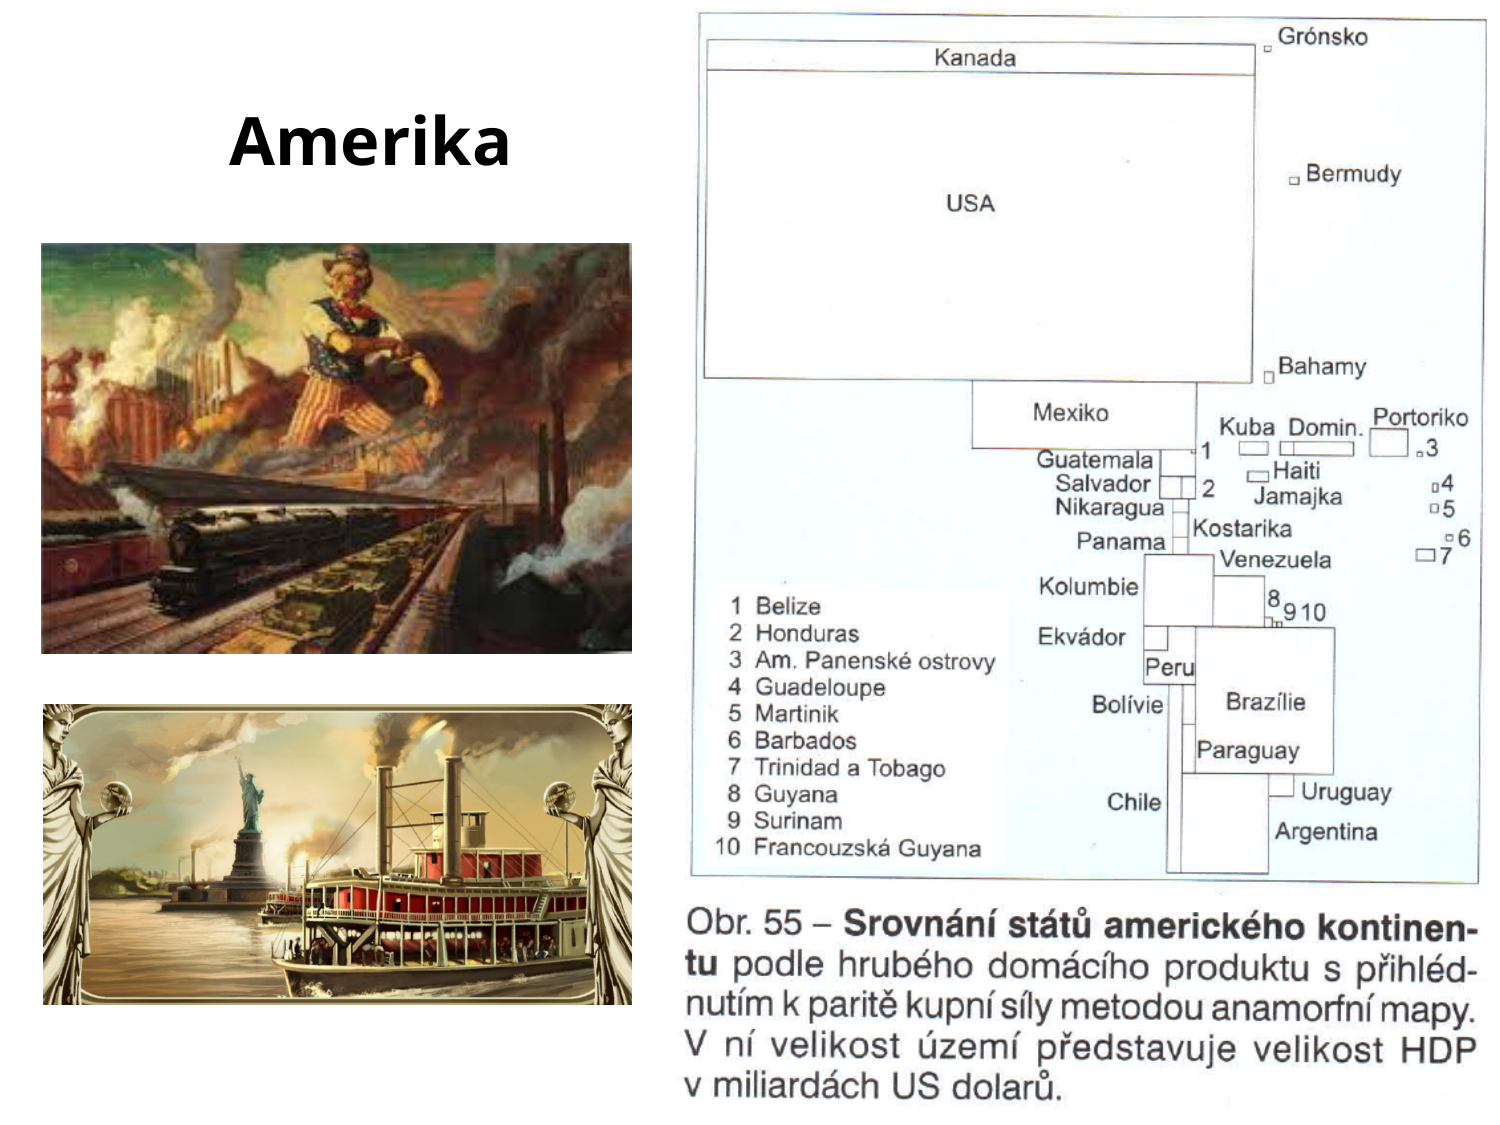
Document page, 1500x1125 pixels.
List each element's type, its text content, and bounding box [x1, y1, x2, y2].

picture [43, 703, 633, 1005]
picture [41, 243, 633, 655]
title Amerika [74, 44, 654, 233]
picture [659, 2, 1495, 1123]
